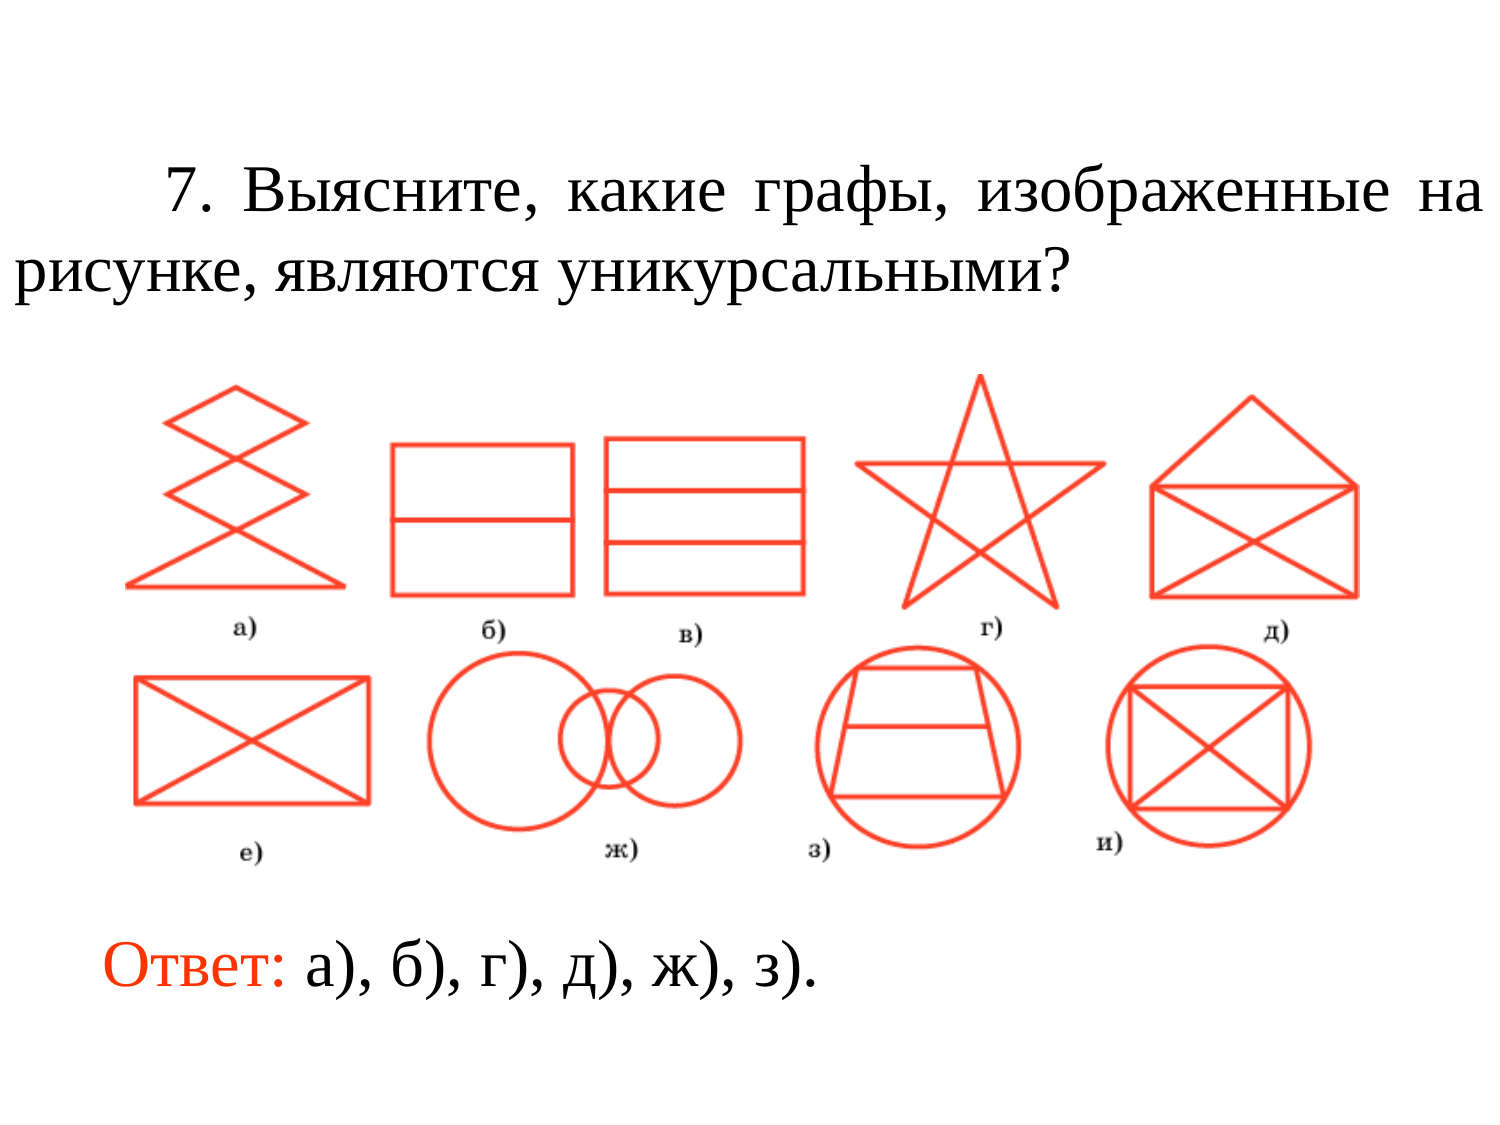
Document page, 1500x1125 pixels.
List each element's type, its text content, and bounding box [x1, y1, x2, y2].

text_box Ответ: а), б), г), д), ж), з). [87, 912, 1138, 1008]
picture [124, 374, 1360, 869]
text_box 7. Выясните, какие графы, изображенные на рисунке, являются уникурсальными? [0, 137, 1500, 313]
